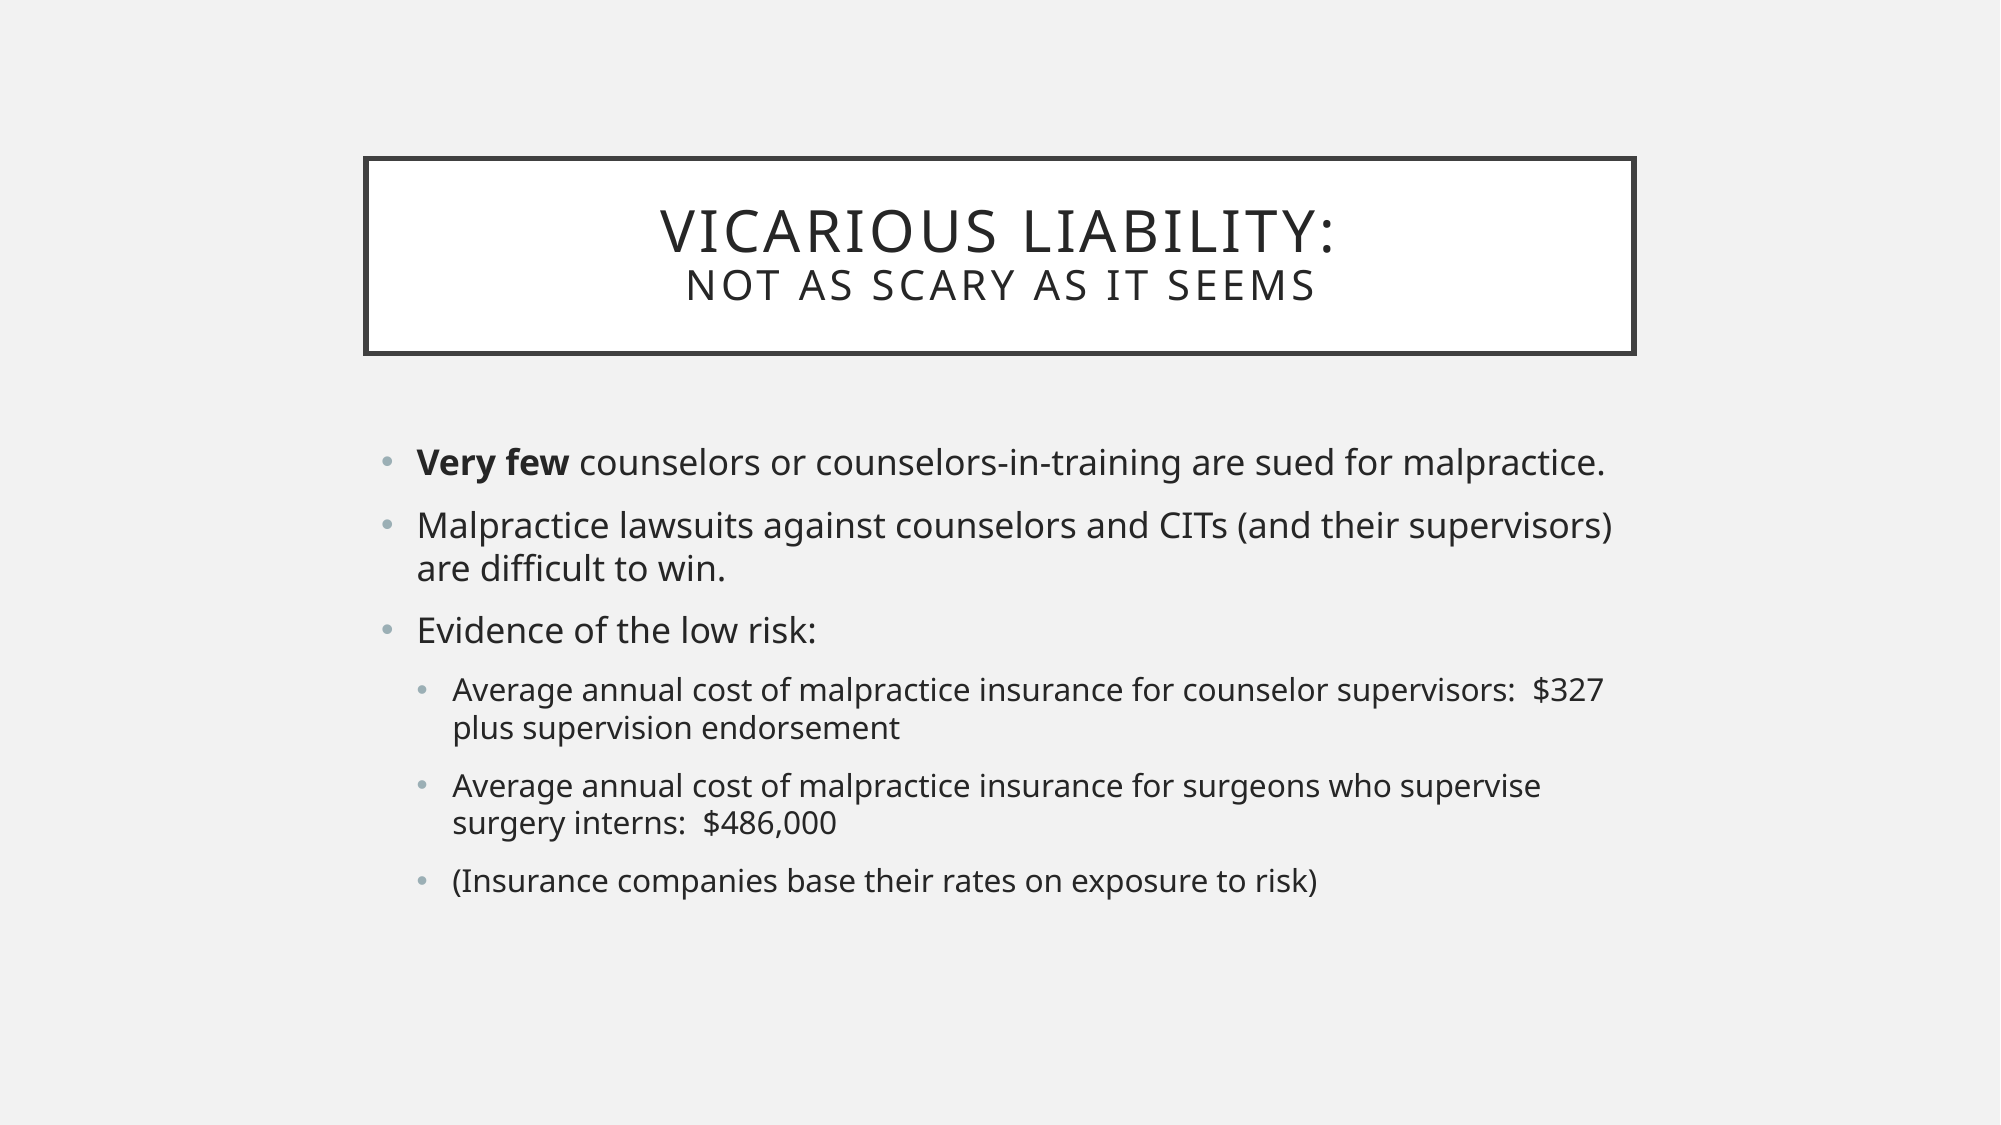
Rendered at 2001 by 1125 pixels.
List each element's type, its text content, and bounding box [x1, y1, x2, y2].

title Vicarious liability: not as scary as it seems [363, 156, 1637, 356]
list Very few counselors or counselors-in-training are sued for malpractice. Malpractice lawsuits against counselors and CITs (and their supervisors) are difficult to win. Evidence of the low risk: Average annual cost of malpractice insurance for counselor supervisors: $327 plus supervision endorsement Average annual cost of malpractice insurance for surgeons who supervise surgery interns: $486,000 (Insurance companies base their rates on exposure to risk) [366, 432, 1634, 942]
